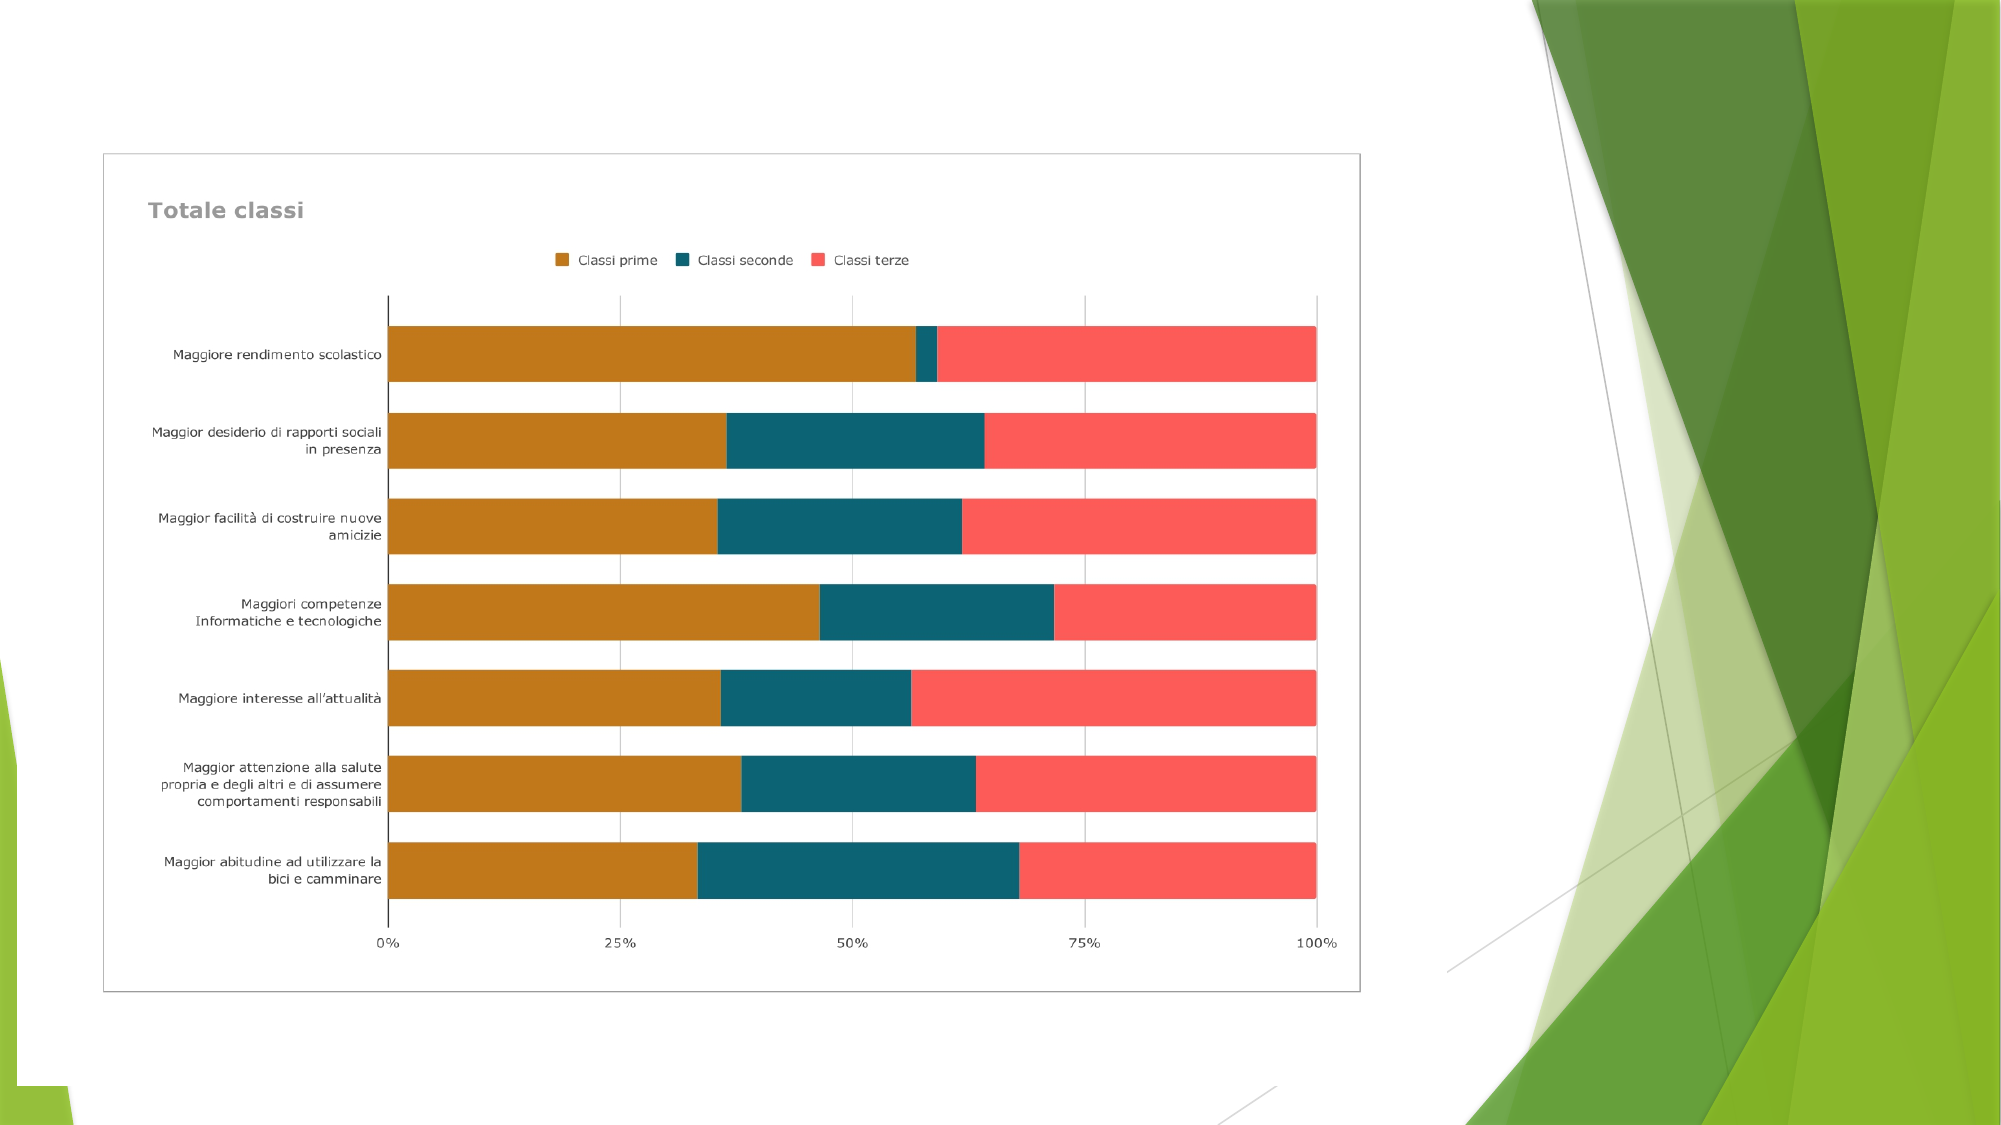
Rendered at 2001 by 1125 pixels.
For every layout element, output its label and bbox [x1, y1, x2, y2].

list [17, 59, 1447, 1087]
